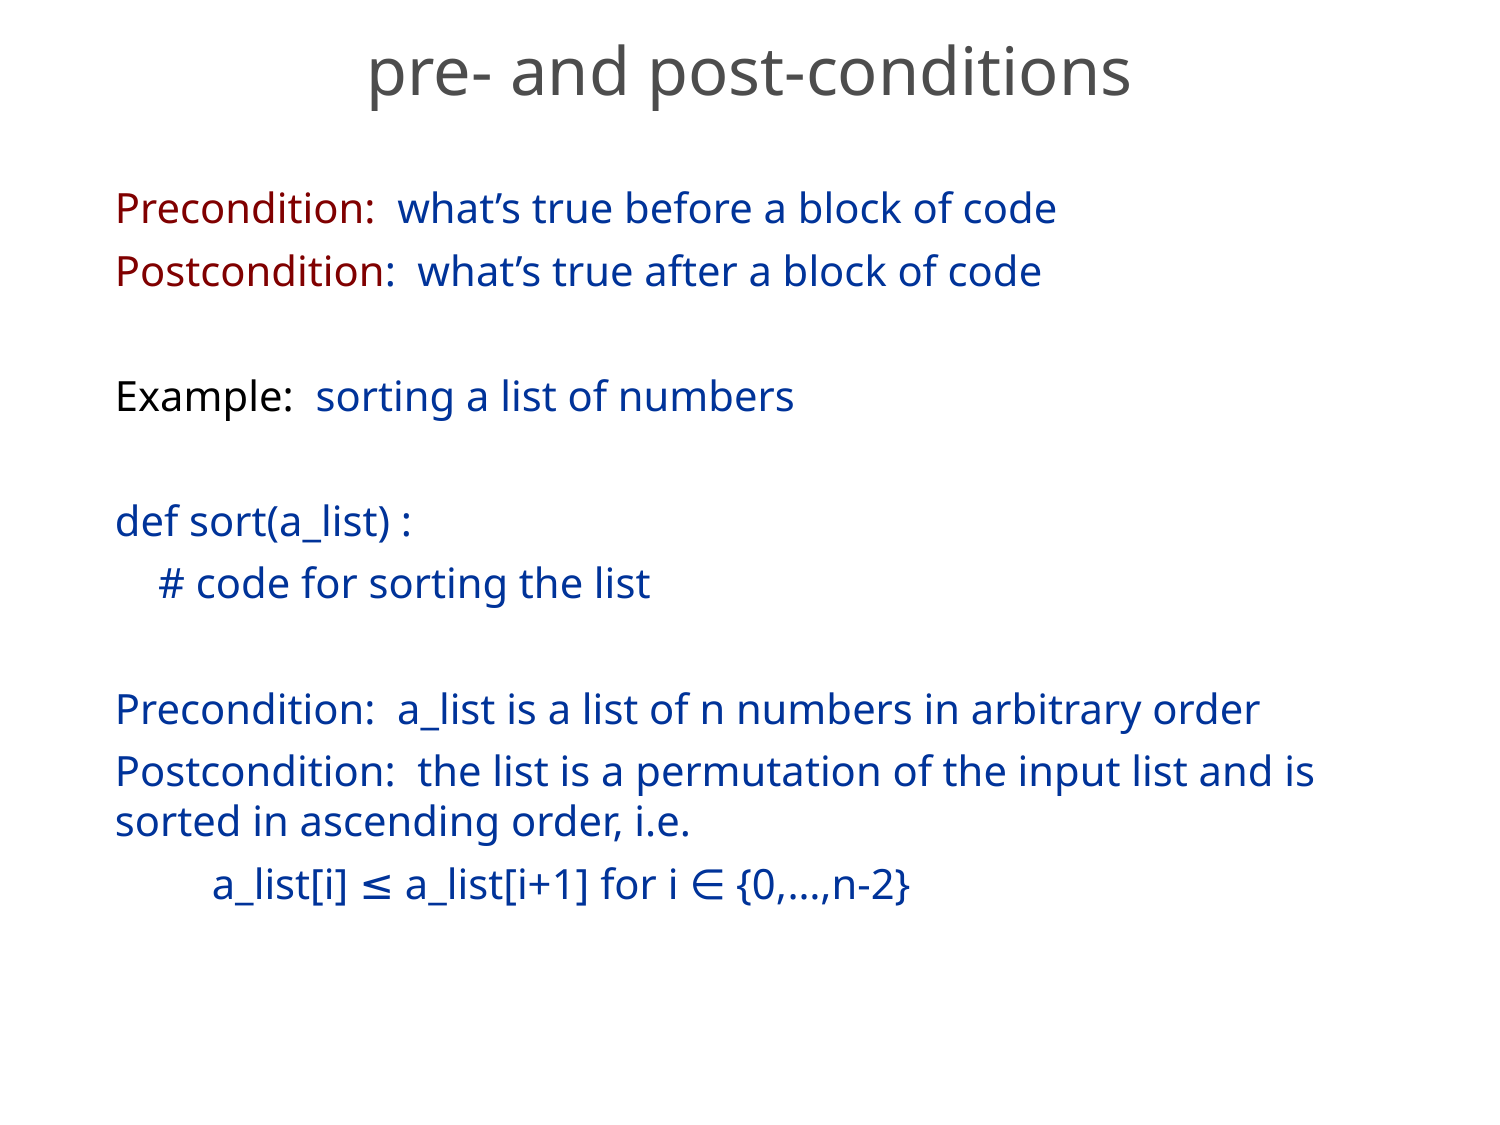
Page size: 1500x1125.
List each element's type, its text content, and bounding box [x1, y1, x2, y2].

title pre- and post-conditions [0, 40, 1500, 116]
list Precondition: what’s true before a block of code Postcondition: what’s true after a block of code Example: sorting a list of numbers def sort(a_list) : # code for sorting the list Precondition: a_list is a list of n numbers in arbitrary order Postcondition: the list is a permutation of the input list and is sorted in ascending order, i.e. a_list[i] ≤ a_list[i+1] for i ∈ {0,…,n-2} [99, 174, 1388, 1063]
